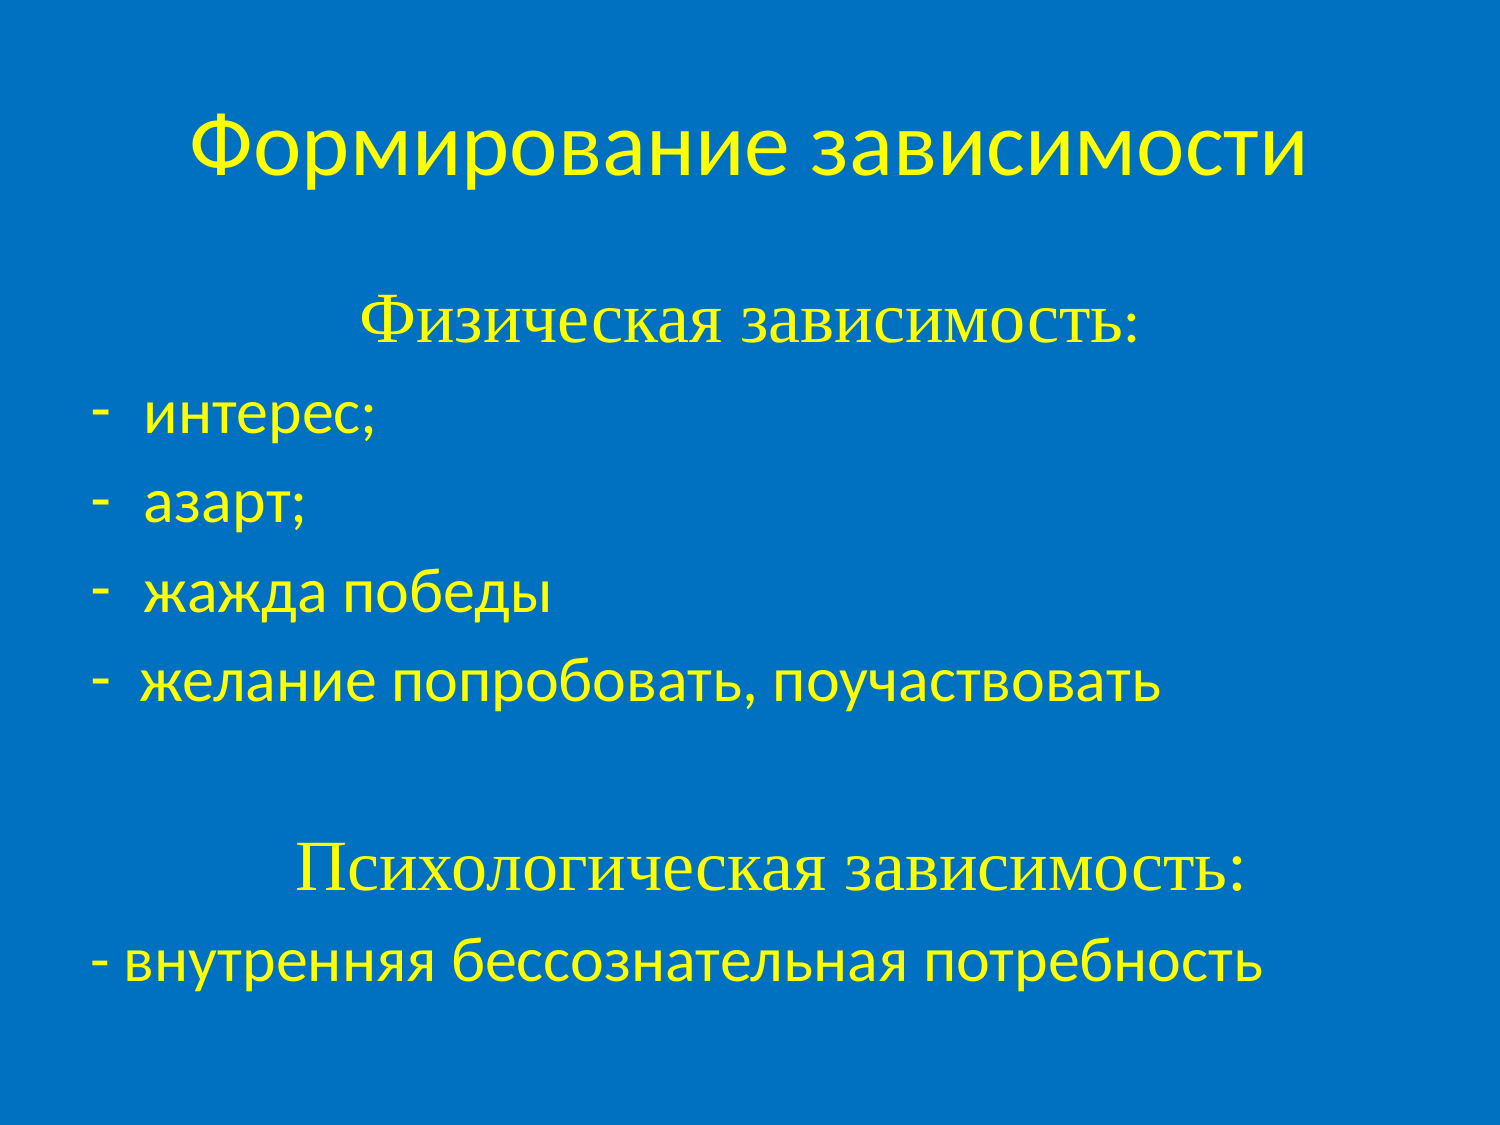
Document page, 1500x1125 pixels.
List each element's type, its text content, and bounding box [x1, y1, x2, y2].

title Формирование зависимости [75, 45, 1425, 233]
list Физическая зависимость: интерес; азарт; жажда победы желание попробовать, поучаствовать Психологическая зависимость: - внутренняя бессознательная потребность [75, 262, 1425, 1005]
